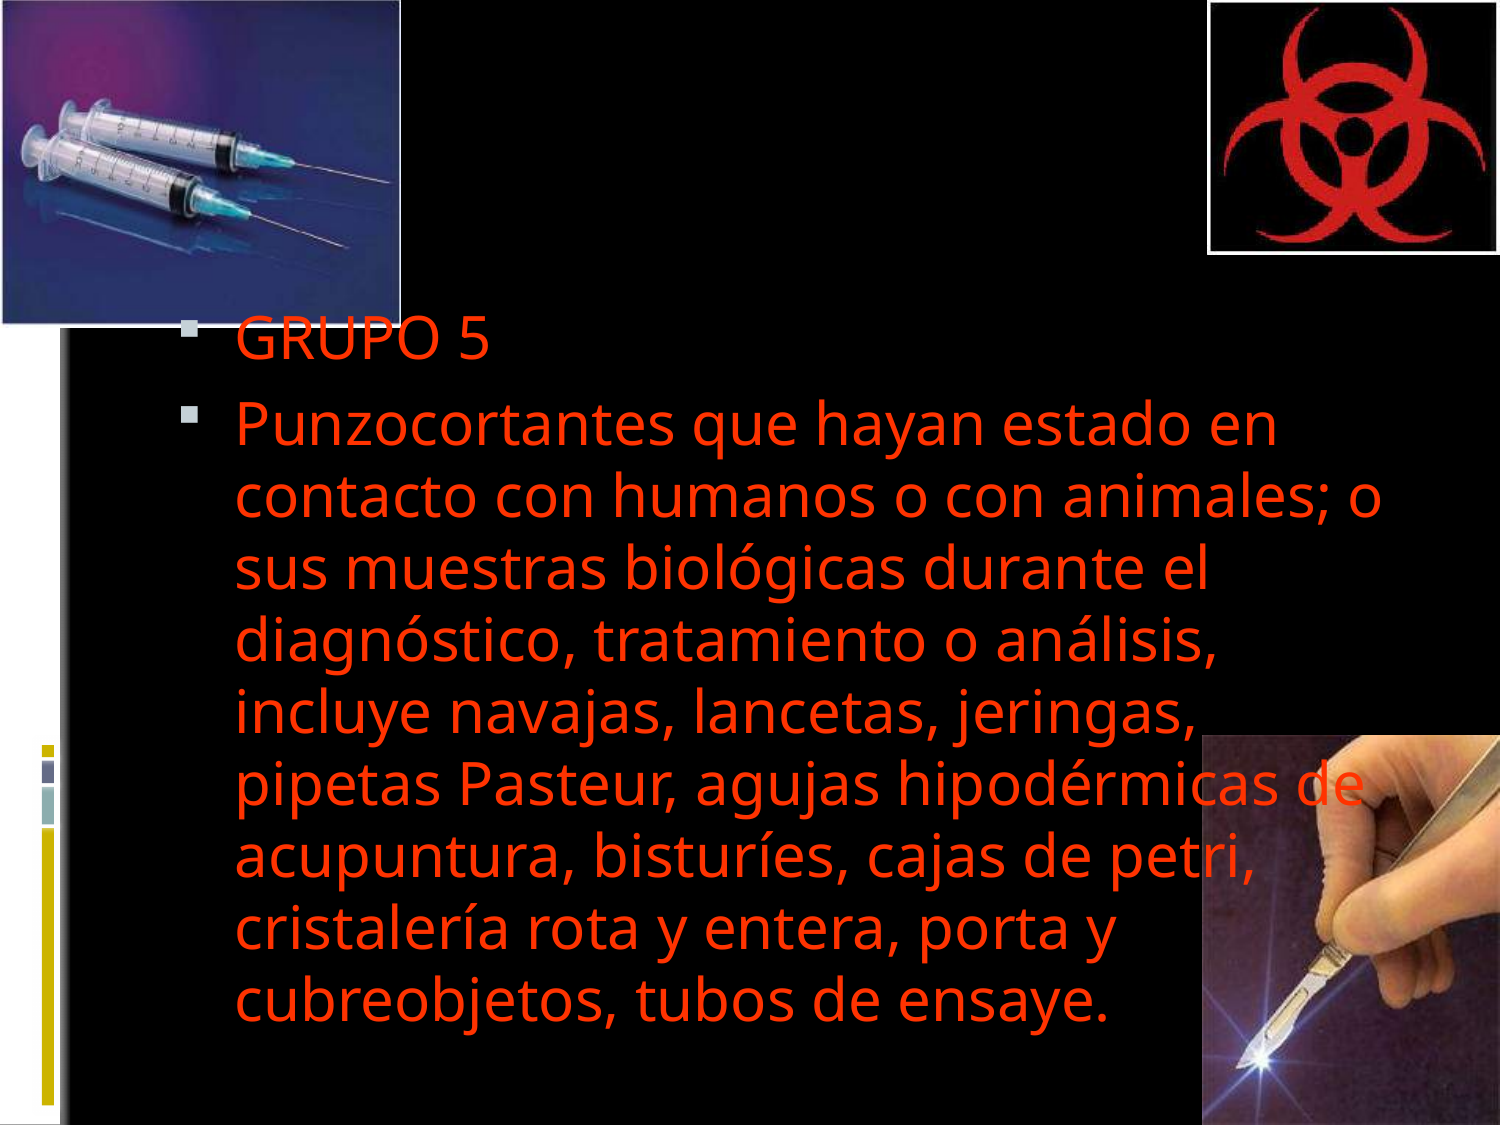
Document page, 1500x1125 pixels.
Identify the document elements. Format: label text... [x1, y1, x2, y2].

picture [1201, 734, 1500, 1125]
list GRUPO 5 Punzocortantes que hayan estado en contacto con humanos o con animales; o sus muestras biológicas durante el diagnóstico, tratamiento o análisis, incluye navajas, lancetas, jeringas, pipetas Pasteur, agujas hipodérmicas de acupuntura, bisturíes, cajas de petri, cristalería rota y entera, porta y cubreobjetos, tubos de ensaye. [150, 292, 1425, 1043]
picture [1206, 0, 1500, 256]
picture [0, 0, 401, 329]
